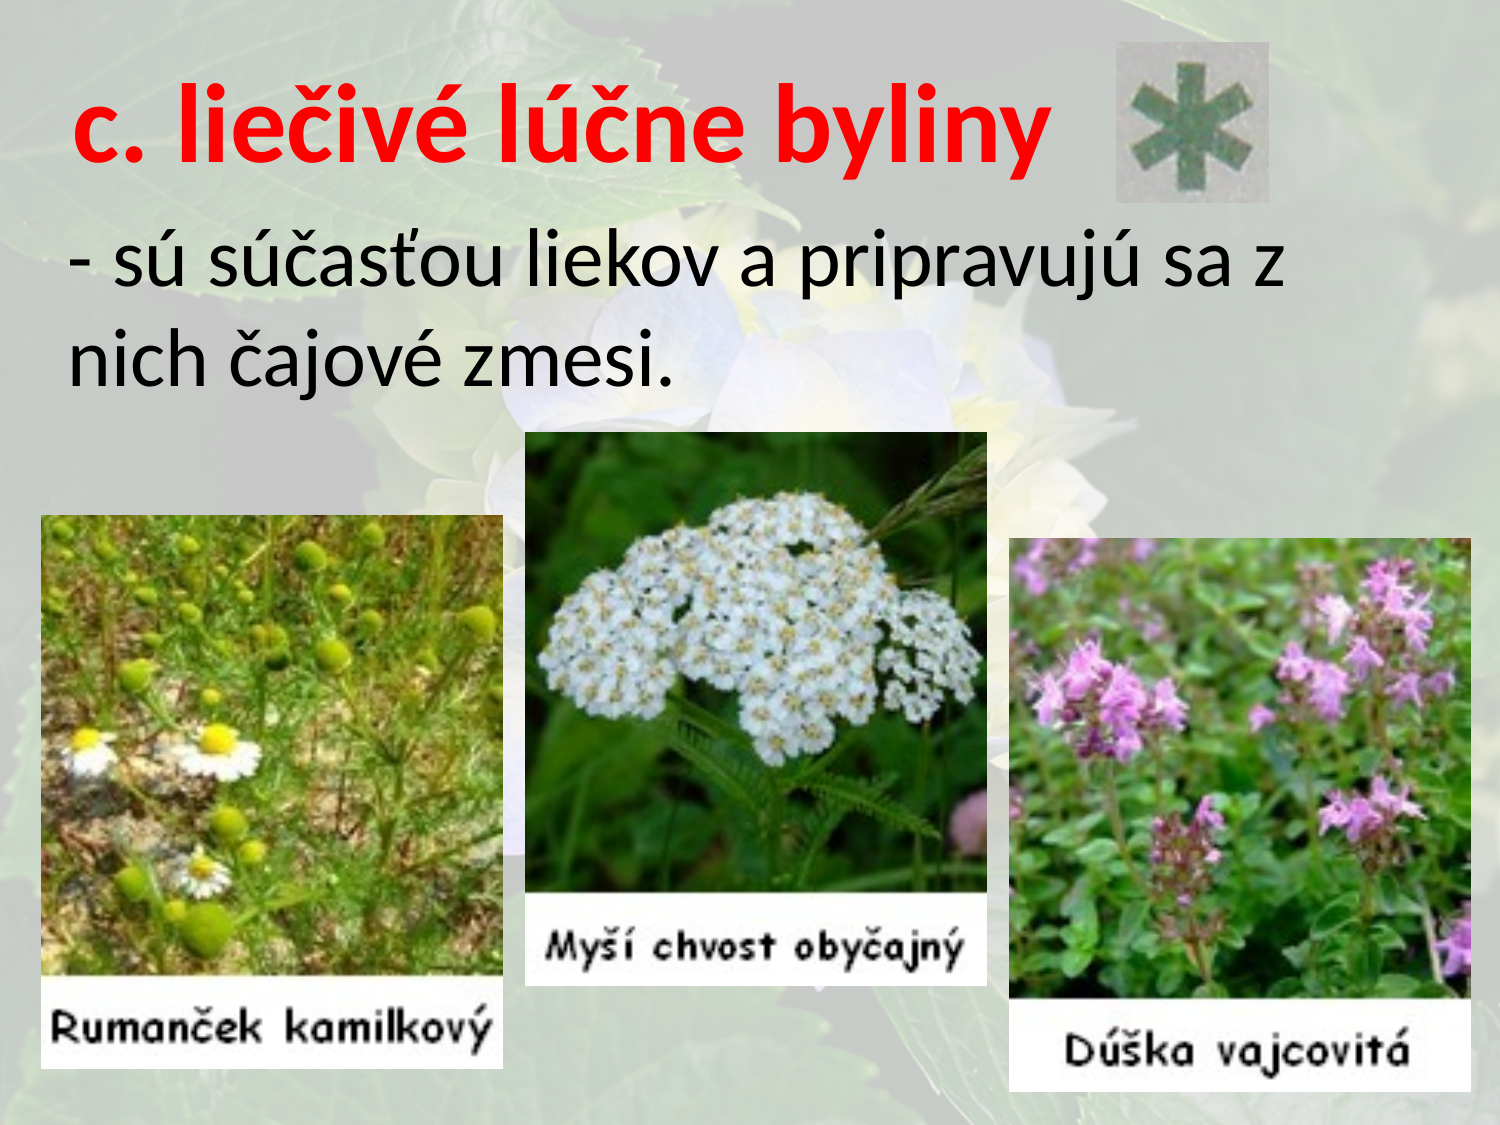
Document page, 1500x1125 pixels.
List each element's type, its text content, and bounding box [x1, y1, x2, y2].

picture [1115, 42, 1269, 204]
text_box - sú súčasťou liekov a pripravujú sa z nich čajové zmesi. [53, 196, 1412, 411]
picture [1009, 538, 1471, 1093]
picture [525, 432, 987, 986]
text_box c. liečivé lúčne byliny [57, 42, 1070, 193]
picture [41, 514, 503, 1069]
